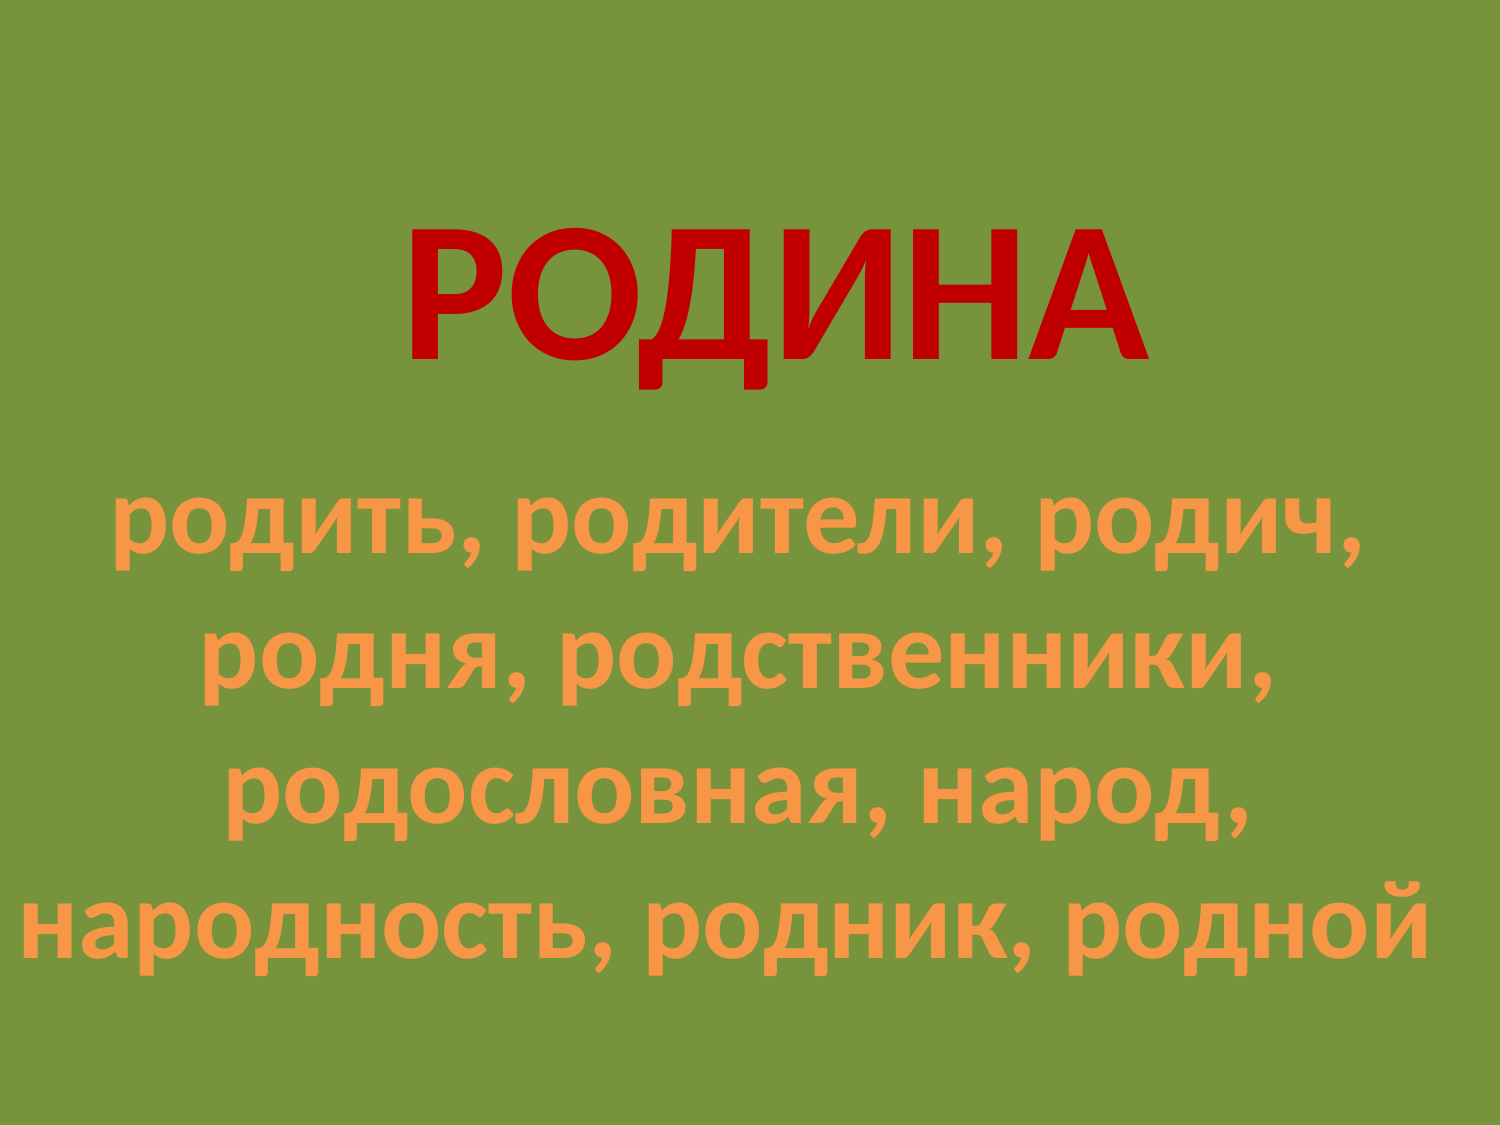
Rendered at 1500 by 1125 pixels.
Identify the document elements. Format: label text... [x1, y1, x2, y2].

text_box РОДИНА [386, 152, 1182, 408]
text_box родить, родители, родич, родня, родственники, родословная, народ, народность, родник, родной [0, 433, 1477, 989]
